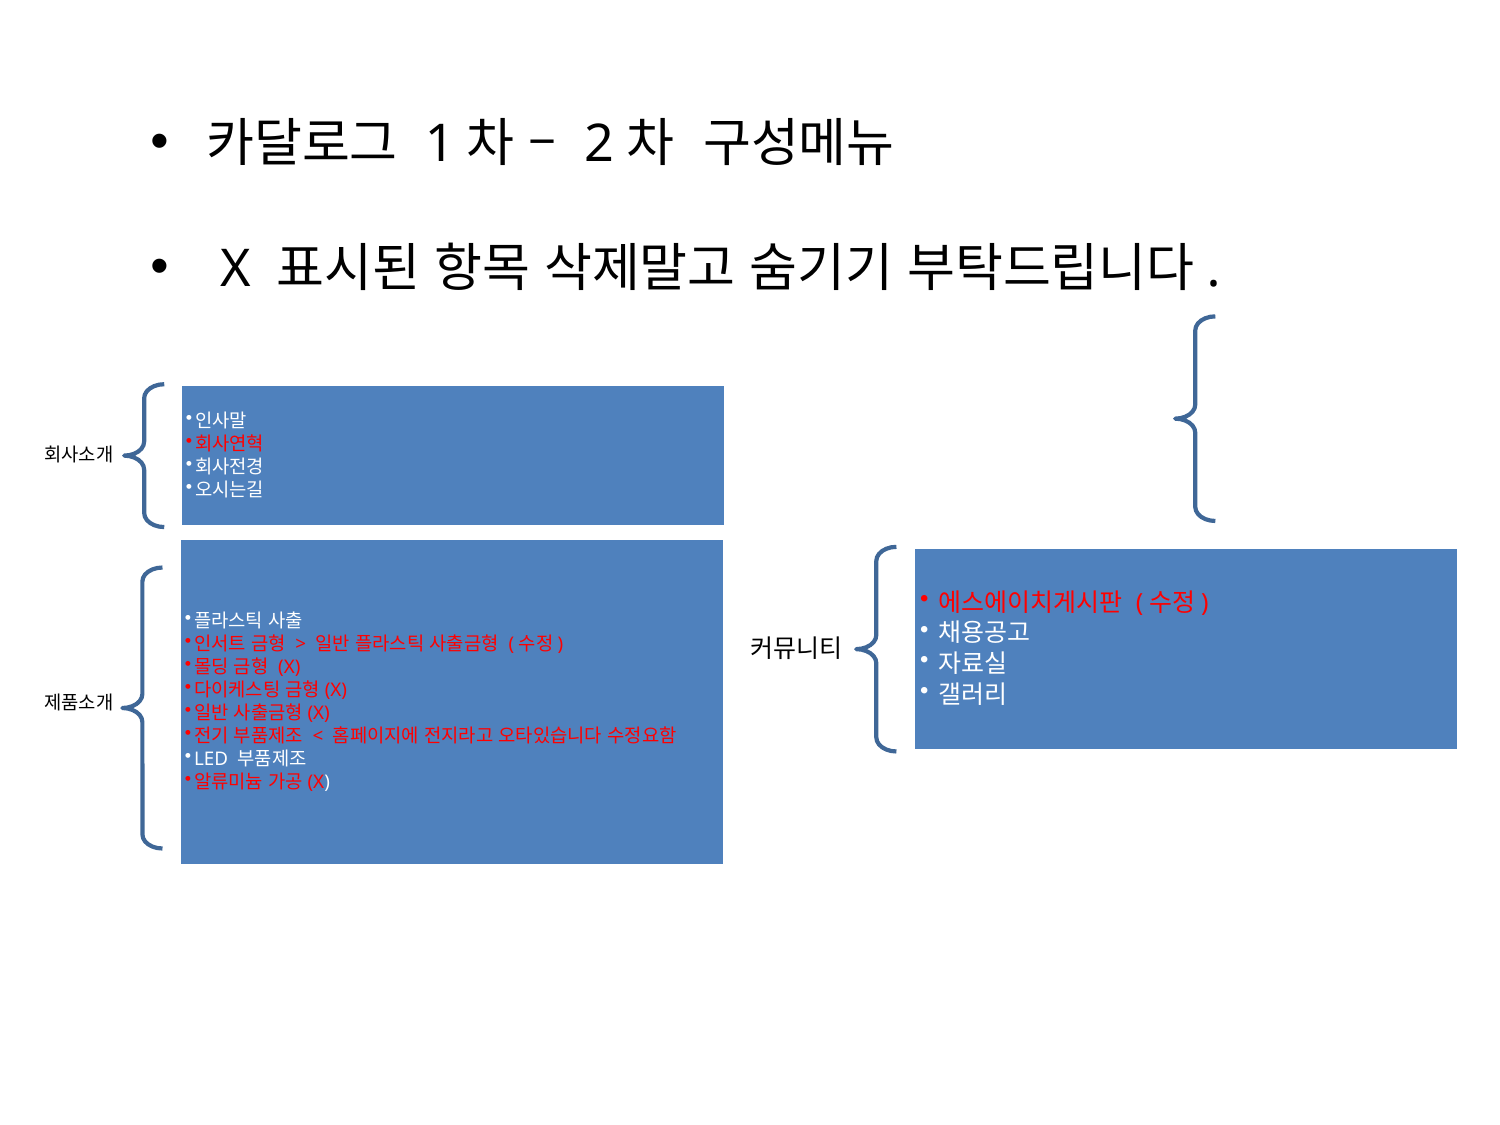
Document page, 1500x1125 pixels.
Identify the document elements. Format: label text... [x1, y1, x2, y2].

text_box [0, 363, 727, 882]
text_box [655, 316, 1459, 764]
text_box 카달로그 1차 – 2차 구성메뉴 X 표시된 항목 삭제말고 숨기기 부탁드립니다. [135, 101, 1365, 304]
